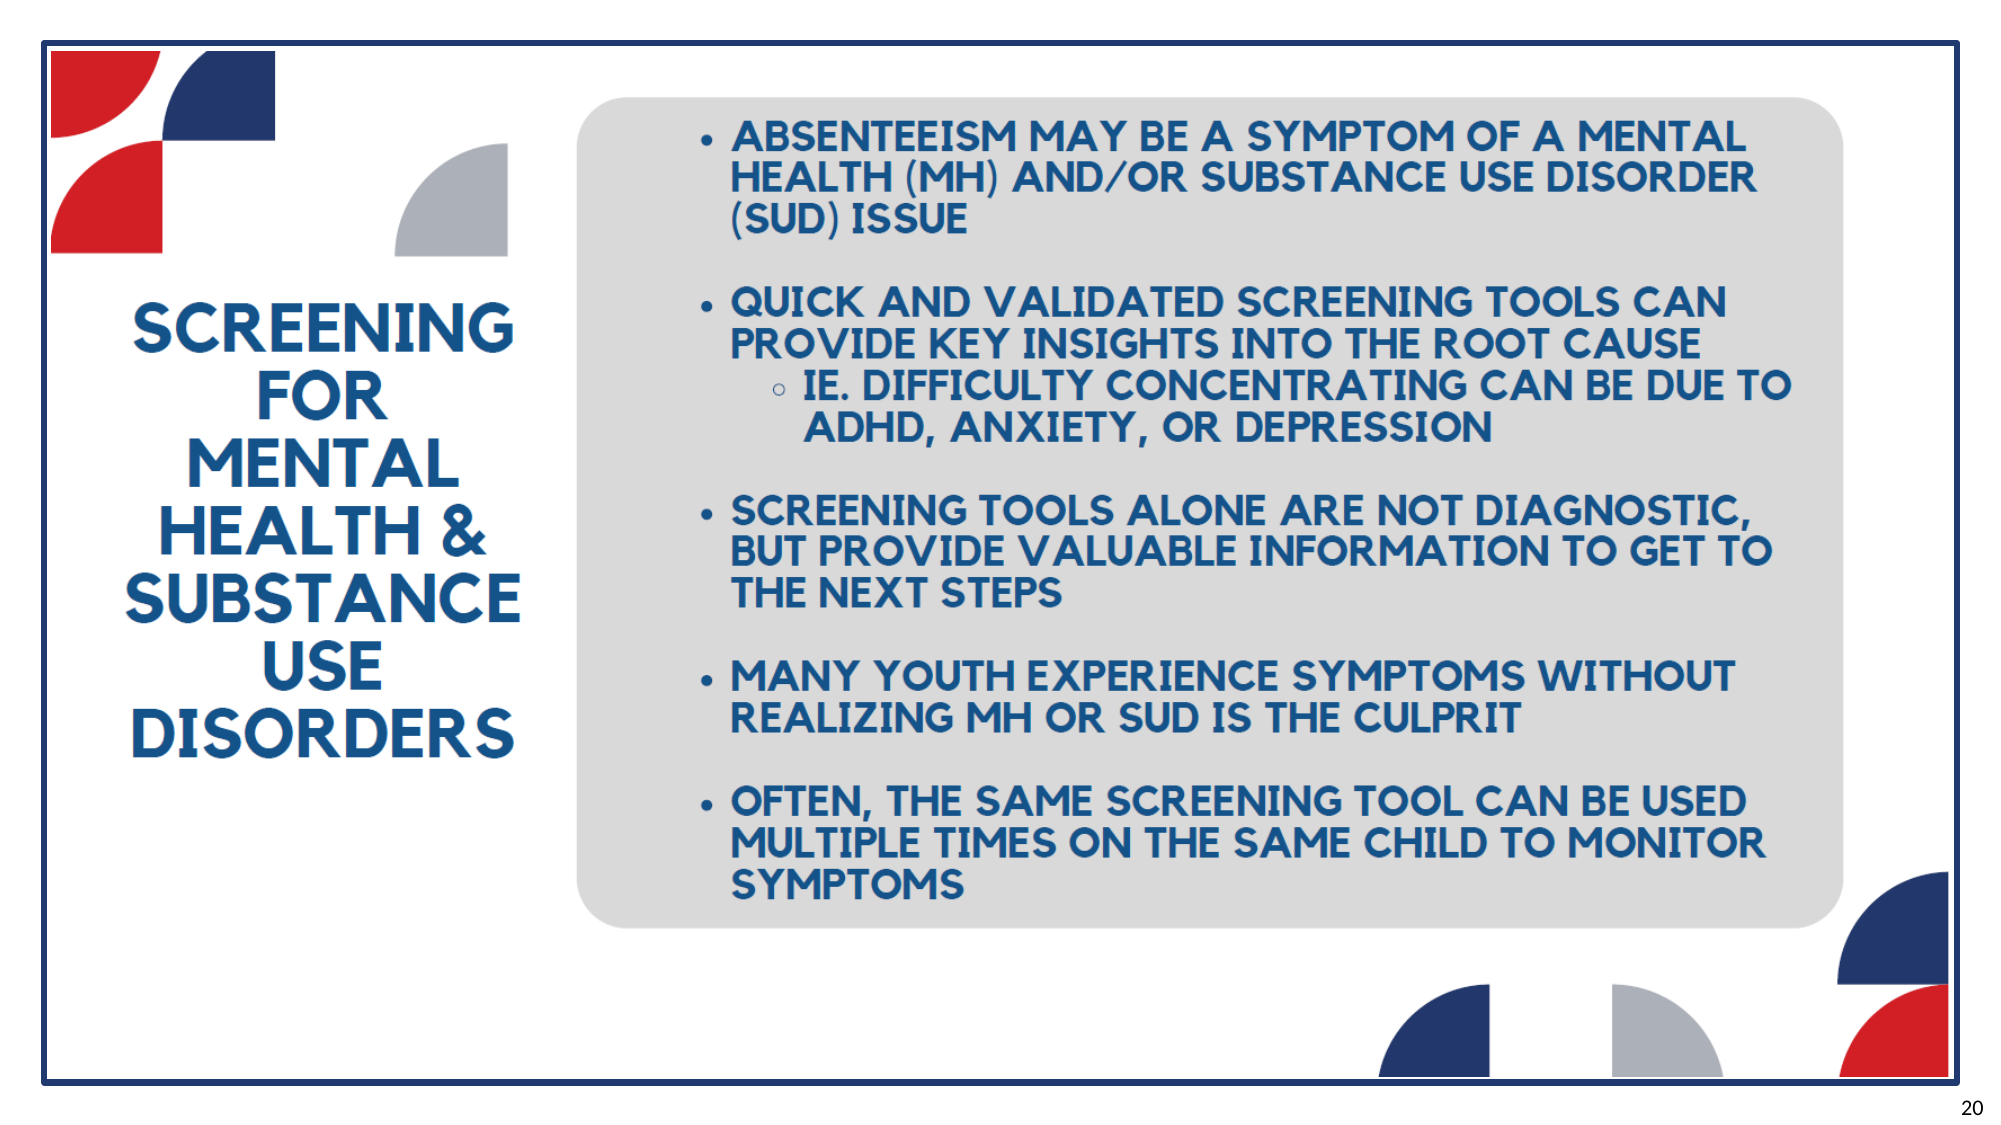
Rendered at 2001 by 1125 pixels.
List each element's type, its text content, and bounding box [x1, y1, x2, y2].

picture [50, 50, 1949, 1077]
slide_number 20 [1548, 1076, 1999, 1125]
